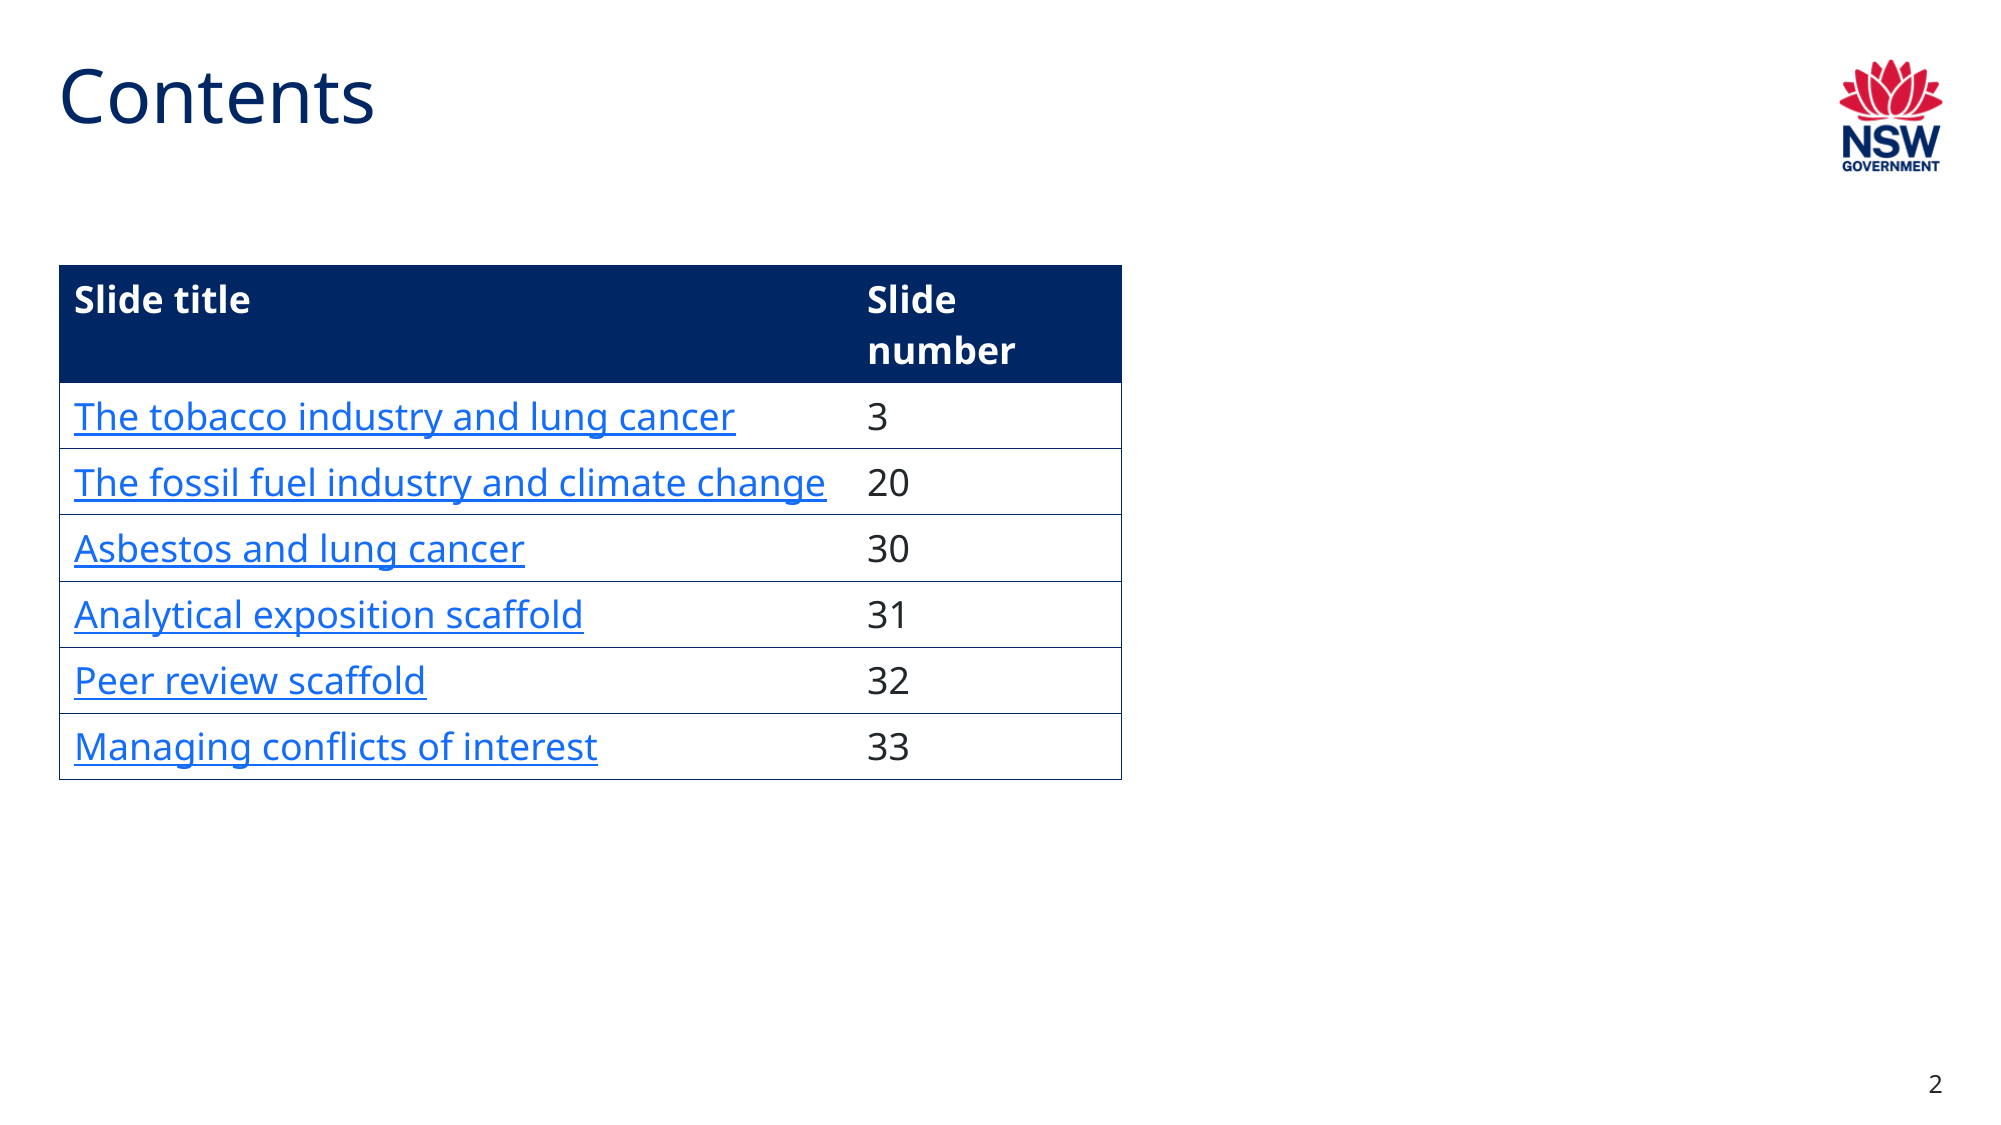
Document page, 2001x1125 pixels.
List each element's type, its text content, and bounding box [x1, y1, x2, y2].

table_cell 3 [852, 383, 1121, 448]
table_cell Managing conflicts of interest [60, 714, 852, 779]
table_header Slide number [852, 266, 1121, 382]
table_cell 20 [852, 449, 1121, 514]
picture [1839, 59, 1943, 172]
title Contents [59, 59, 1713, 225]
slide_number 2 [1824, 1068, 1943, 1099]
table_header Slide title [60, 266, 852, 382]
table_cell 33 [852, 714, 1121, 779]
table_cell 31 [852, 582, 1121, 647]
table_cell Asbestos and lung cancer [60, 515, 852, 581]
table_cell Analytical exposition scaffold [60, 582, 852, 647]
table_cell The fossil fuel industry and climate change [60, 449, 852, 514]
table_cell 30 [852, 515, 1121, 581]
table_cell 32 [852, 648, 1121, 713]
table_cell Peer review scaffold [60, 648, 852, 713]
table_cell The tobacco industry and lung cancer [60, 383, 852, 448]
